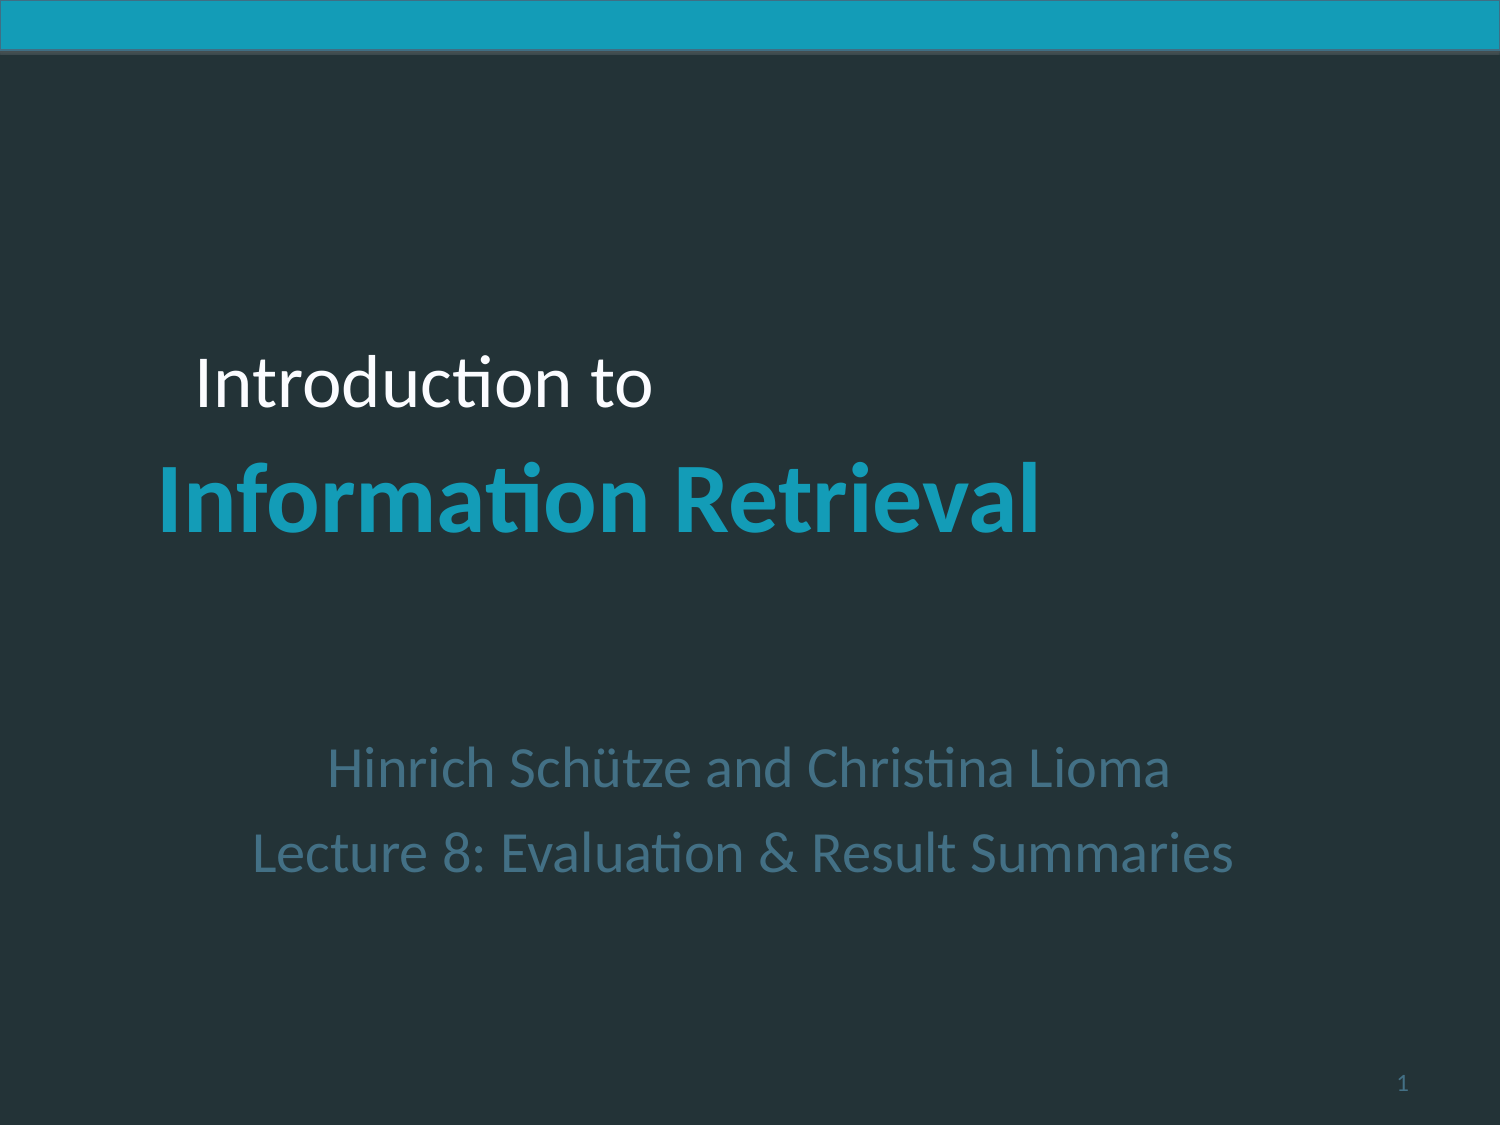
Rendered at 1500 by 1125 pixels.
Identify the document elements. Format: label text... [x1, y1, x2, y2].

text_box Hinrich Schütze and Christina Lioma Lecture 8: Evaluation & Result Summaries [174, 637, 1325, 1025]
slide_number 1 [1074, 1058, 1425, 1105]
